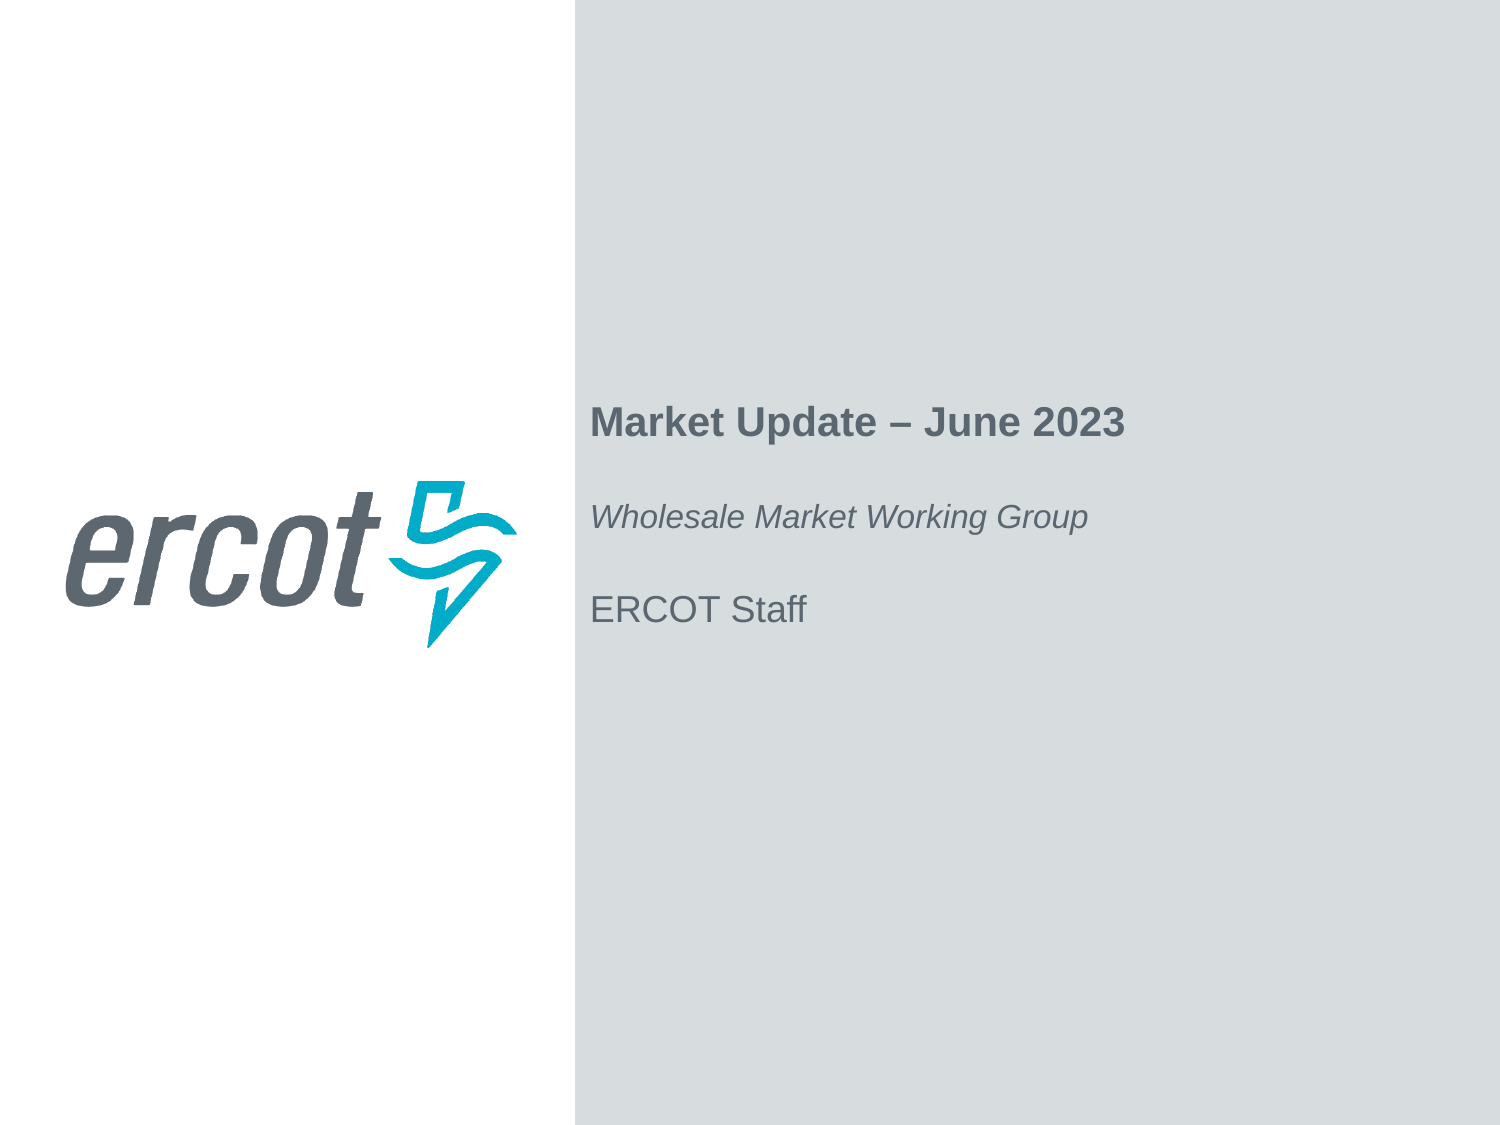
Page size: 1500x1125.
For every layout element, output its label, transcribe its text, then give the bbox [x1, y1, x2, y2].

picture [56, 471, 525, 654]
text_box Market Update – June 2023 Wholesale Market Working Group ERCOT Staff [575, 387, 1500, 683]
